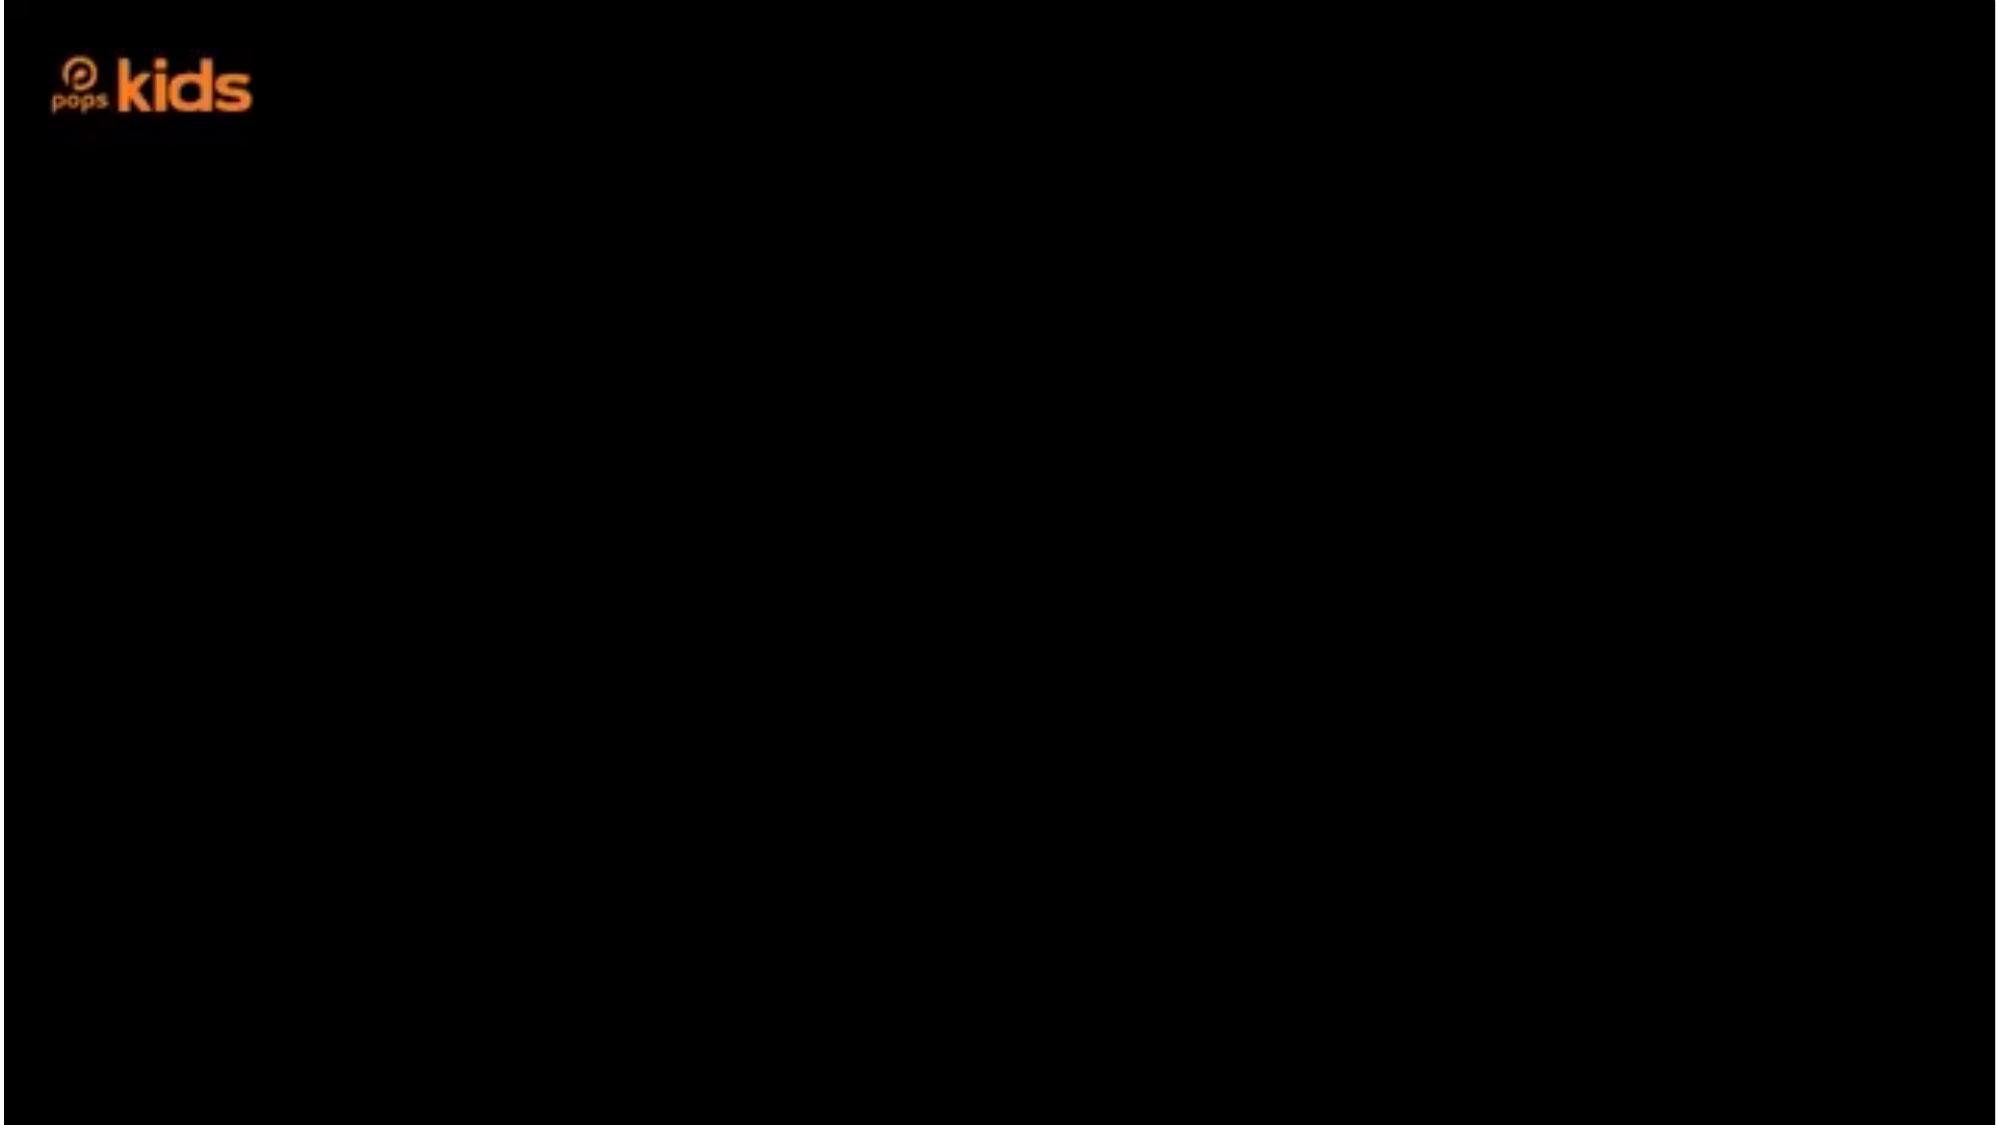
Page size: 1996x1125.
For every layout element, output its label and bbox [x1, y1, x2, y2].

list [3, 0, 1996, 1125]
